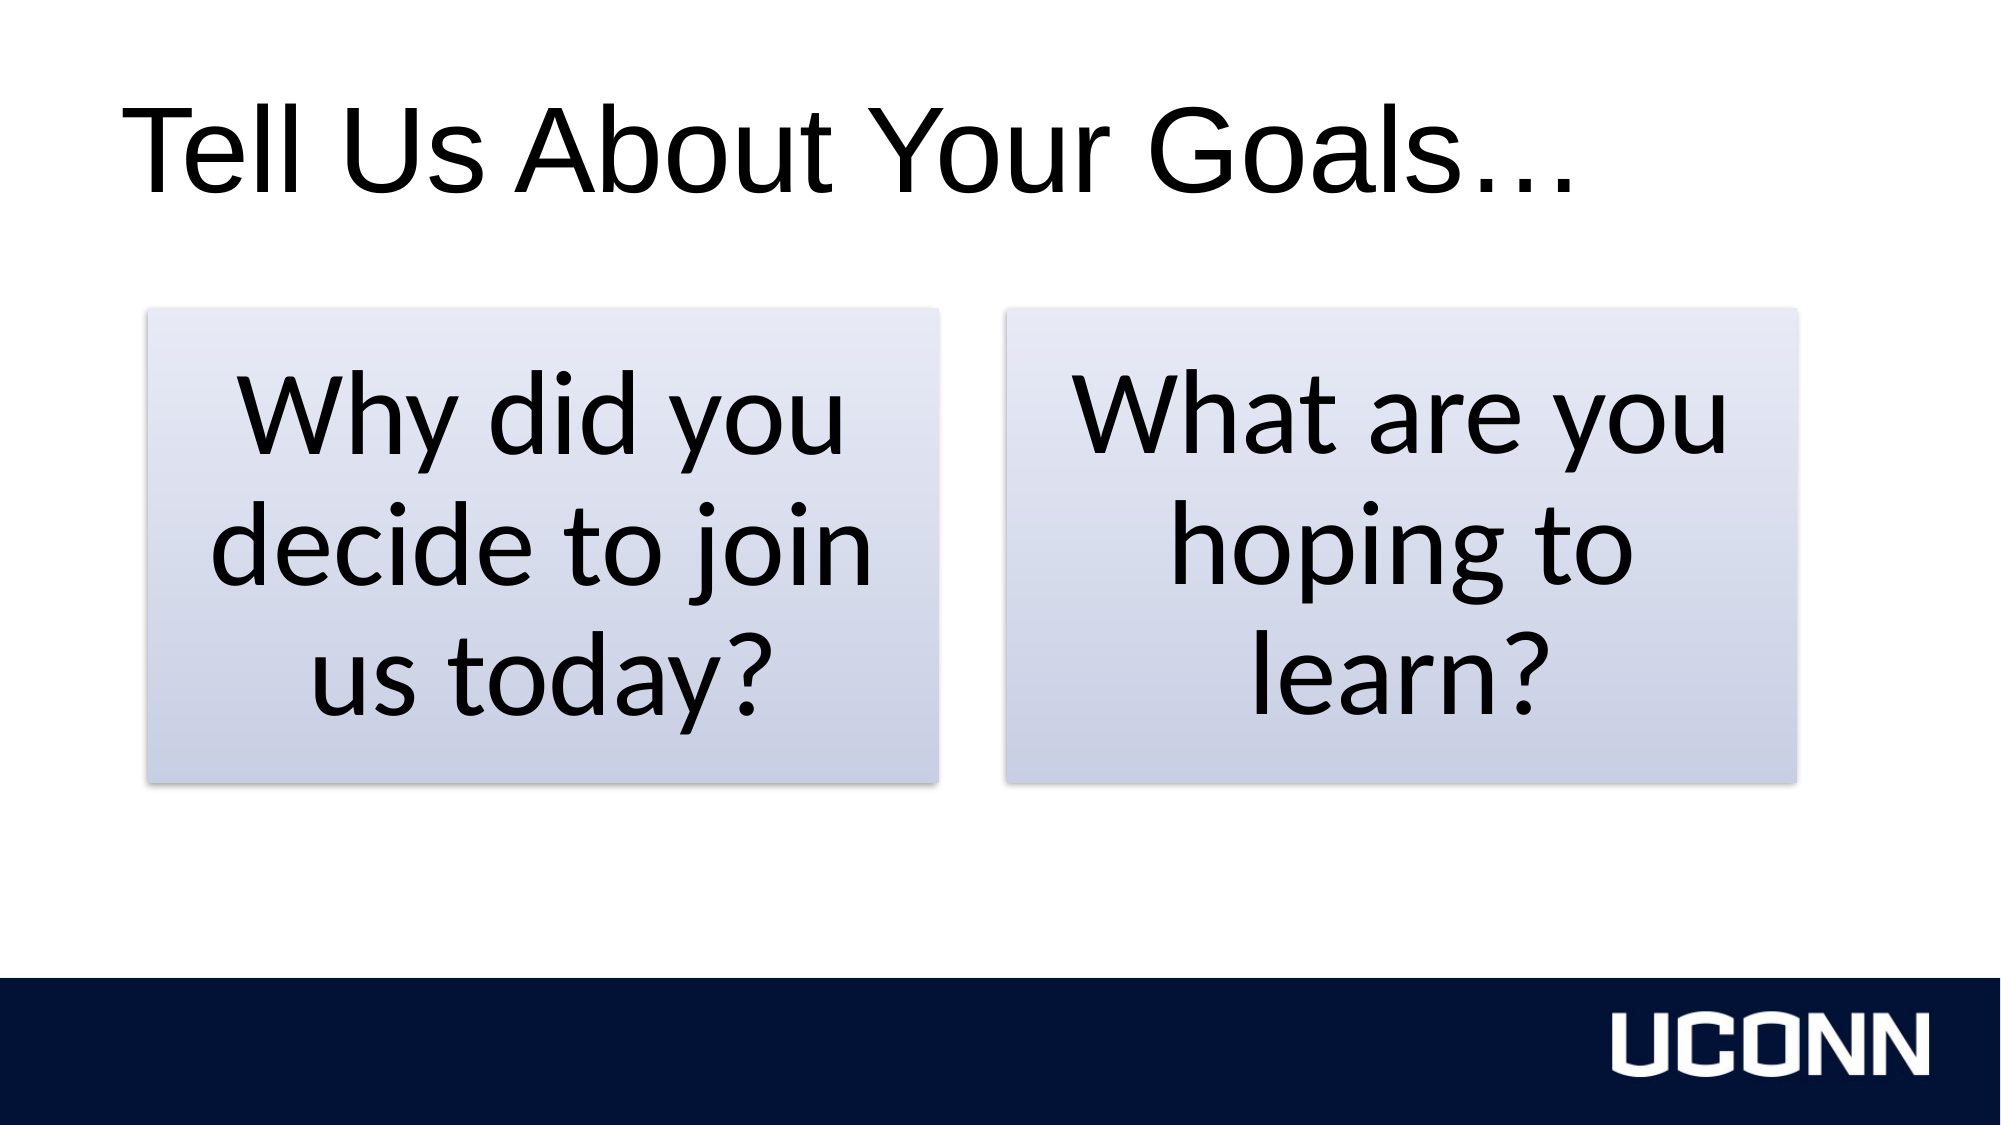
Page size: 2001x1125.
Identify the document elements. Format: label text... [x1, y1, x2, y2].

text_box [148, 272, 1808, 933]
title Tell Us About Your Goals… [105, 49, 1906, 238]
picture [0, 0, 2001, 1125]
